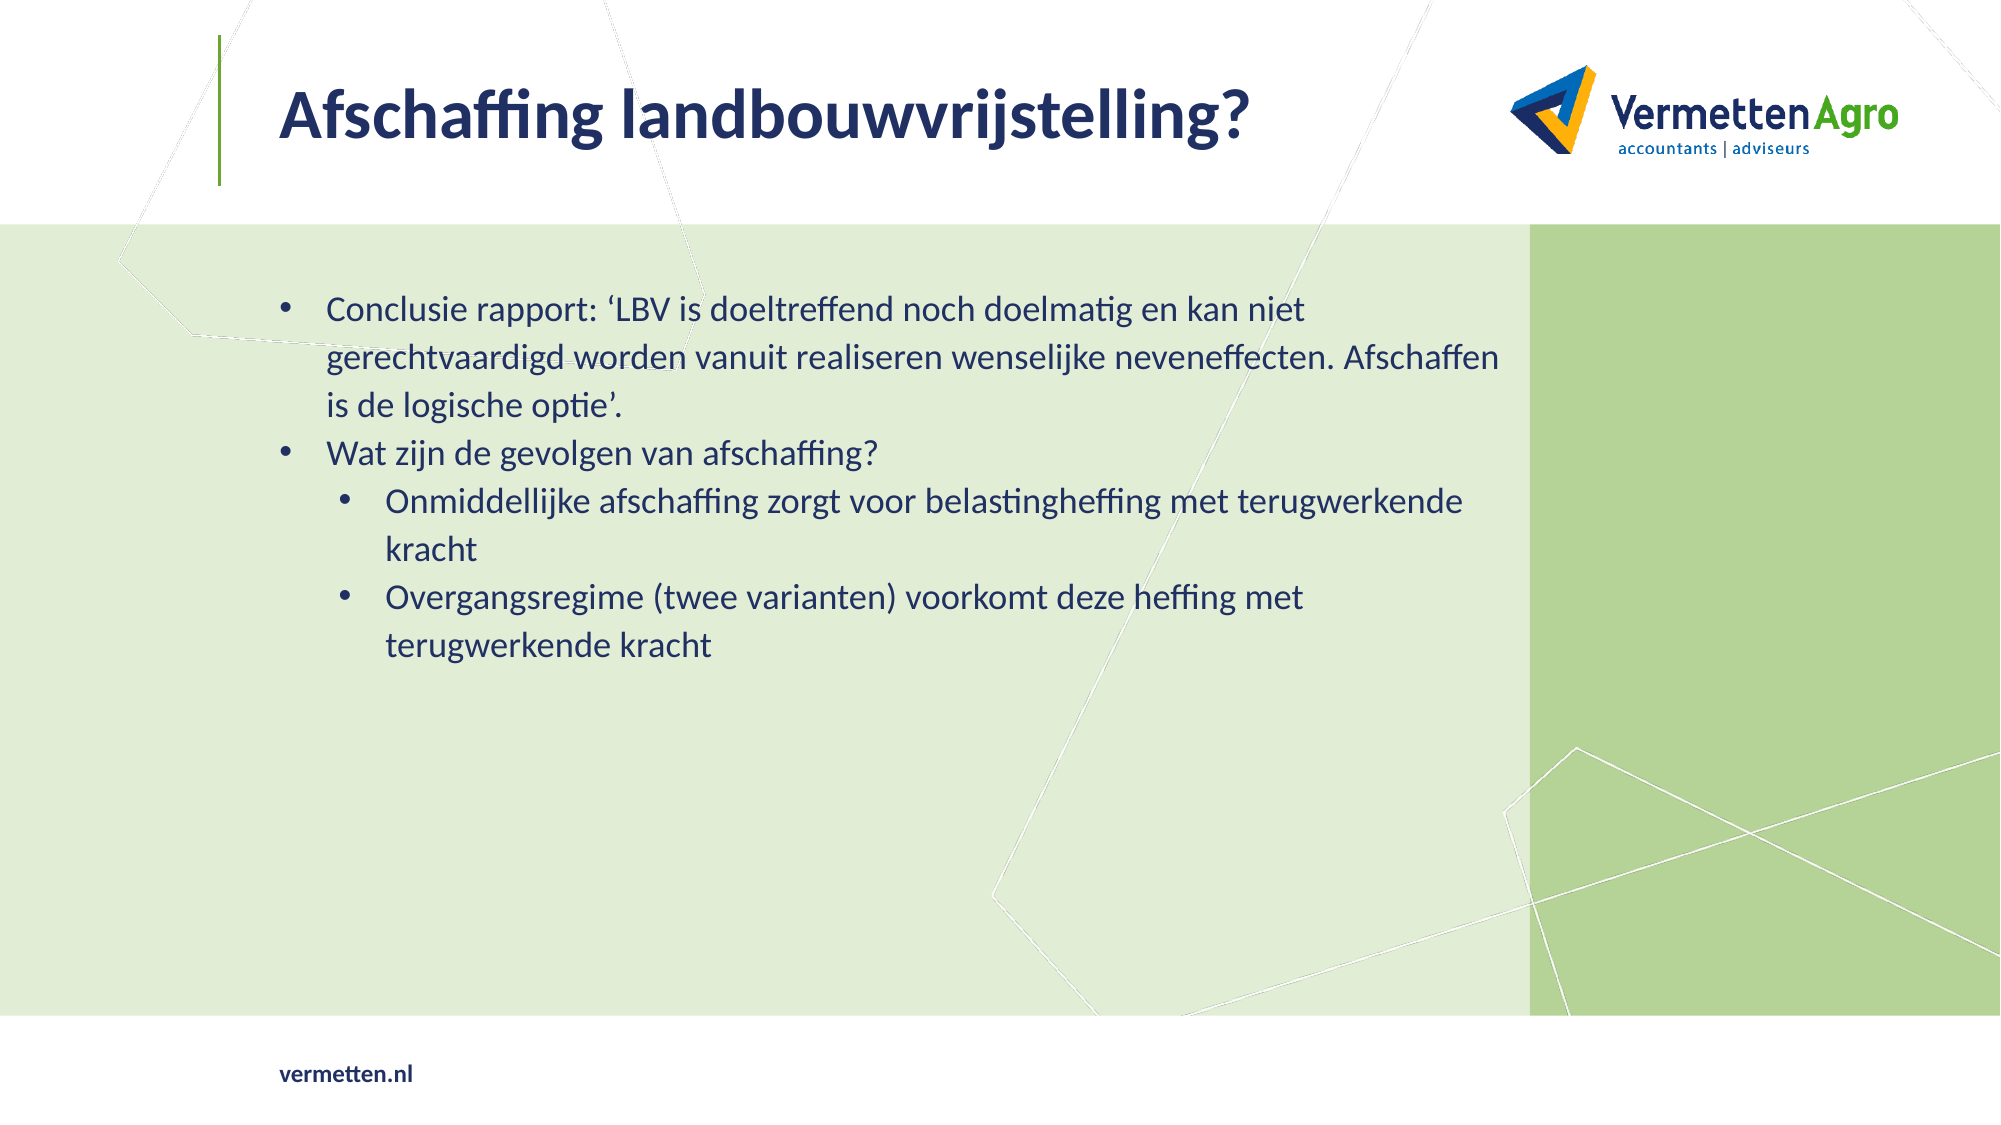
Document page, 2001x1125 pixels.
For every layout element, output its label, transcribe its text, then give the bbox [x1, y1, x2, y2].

title Afschaffing landbouwvrijstelling? [279, 46, 1420, 189]
picture [0, 0, 925, 596]
list Conclusie rapport: ‘LBV is doeltreffend noch doelmatig en kan niet gerechtvaardigd worden vanuit realiseren wenselijke neveneffecten. Afschaffen is de logische optie’. Wat zijn de gevolgen van afschaffing? Onmiddellijke afschaffing zorgt voor belastingheffing met terugwerkende kracht Overgangsregime (twee varianten) voorkomt deze heffing met terugwerkende kracht [279, 280, 1524, 989]
picture [991, 0, 2000, 1016]
